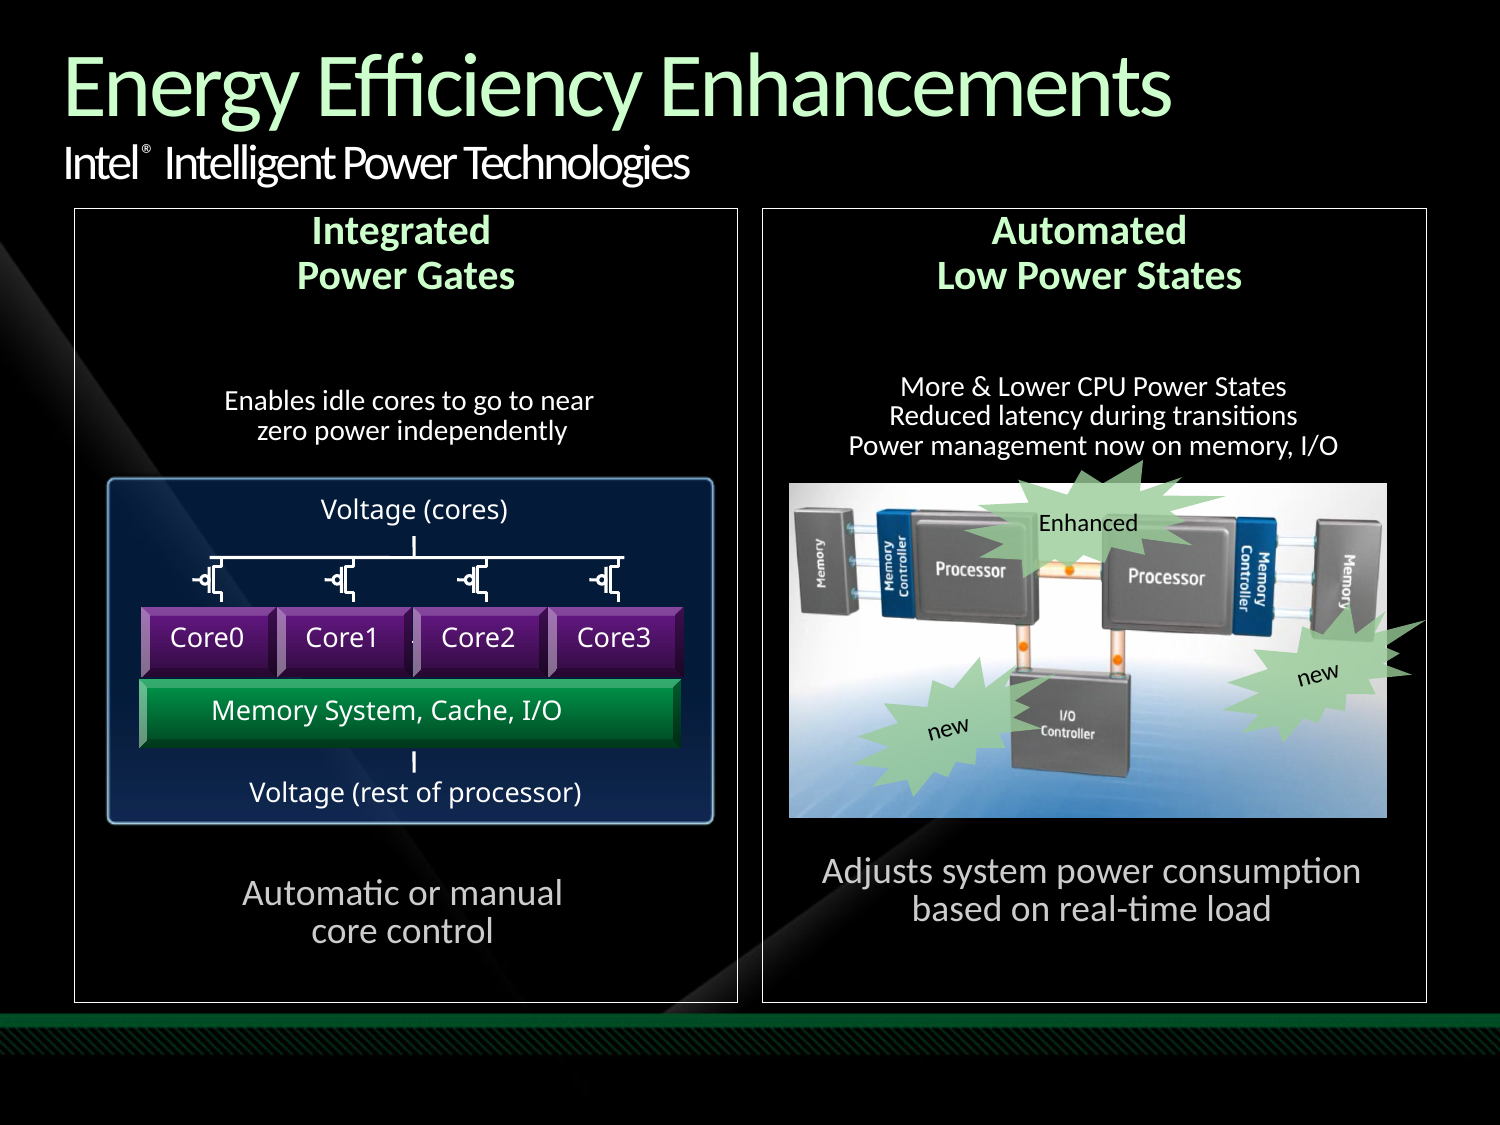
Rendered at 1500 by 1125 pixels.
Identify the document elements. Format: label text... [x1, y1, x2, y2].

text_box Enables idle cores to go to near zero power independently [100, 379, 725, 454]
list Automated Low Power States [762, 208, 1427, 1003]
text_box Adjusts system power consumption based on real-time load [763, 845, 1421, 937]
picture [0, 0, 1500, 1125]
title Energy Efficiency Enhancements Intel® Intelligent Power Technologies [62, 37, 1438, 193]
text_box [789, 459, 1436, 818]
text_box Automatic or manual core control [87, 867, 727, 959]
list Integrated Power Gates [74, 208, 738, 1003]
text_box More & Lower CPU Power States Reduced latency during transitions Power management now on memory, I/O [764, 364, 1423, 469]
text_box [101, 472, 720, 831]
